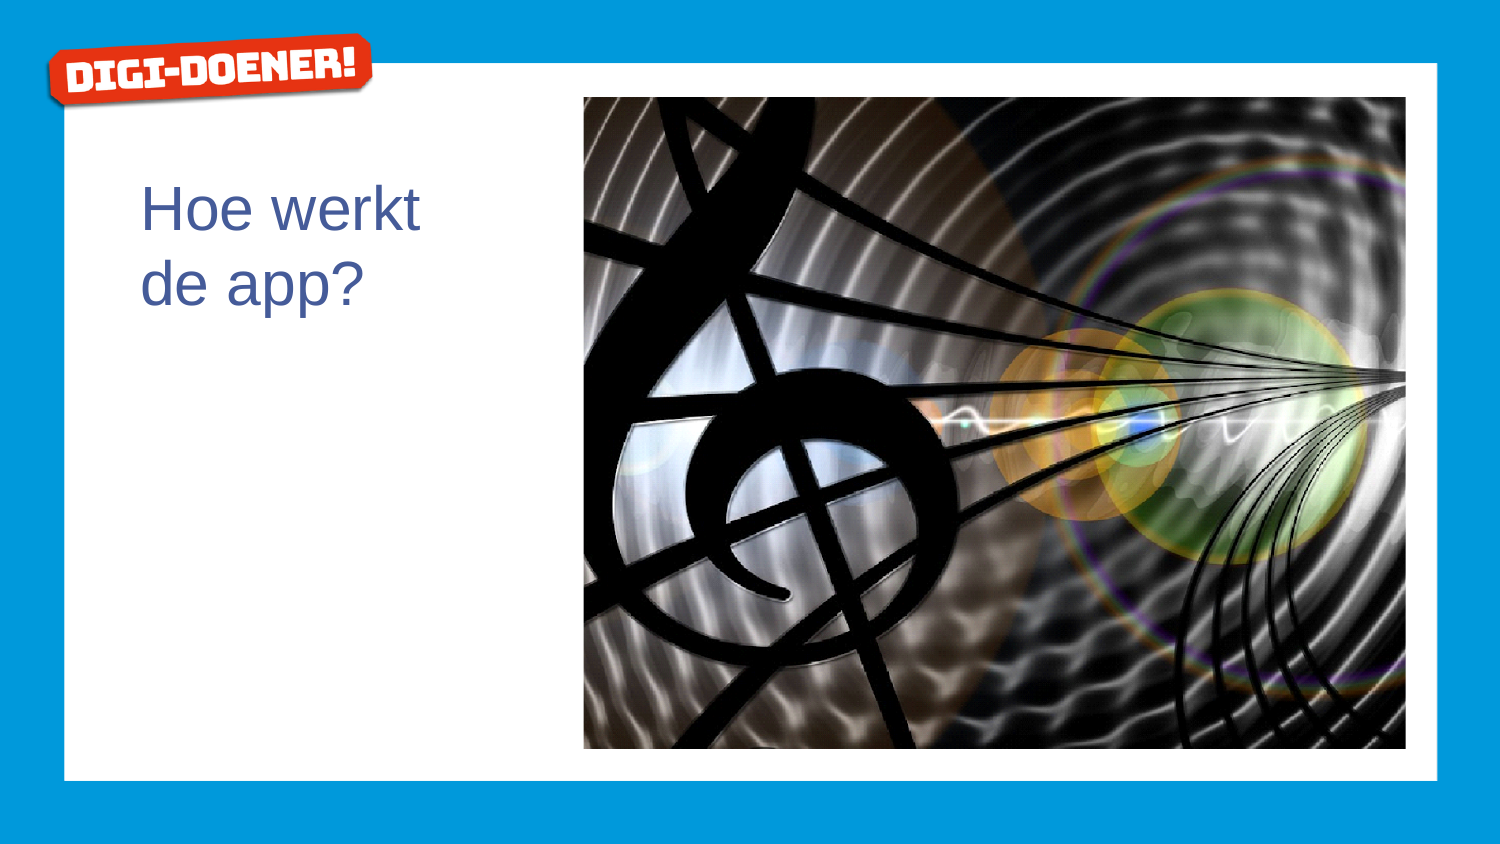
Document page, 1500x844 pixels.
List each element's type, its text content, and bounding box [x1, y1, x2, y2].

picture [49, 34, 1437, 780]
text_box Hoe werkt de app? [125, 152, 504, 422]
